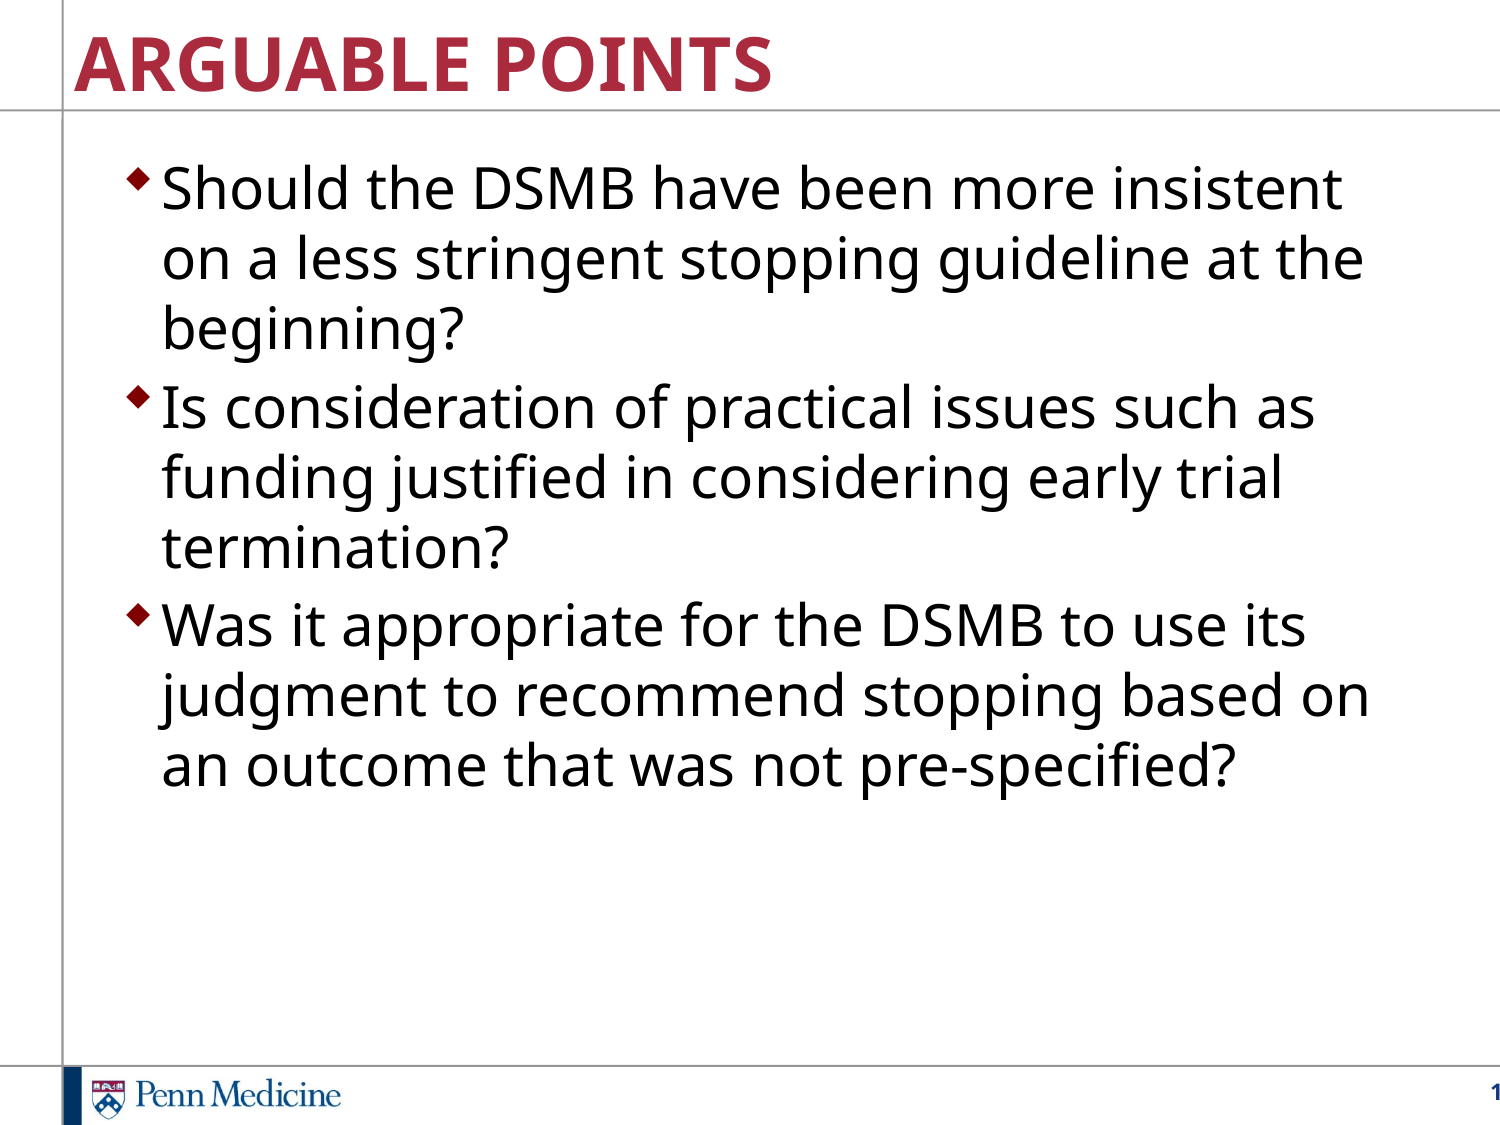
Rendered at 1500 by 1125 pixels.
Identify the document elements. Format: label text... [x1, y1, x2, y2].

picture [86, 1076, 349, 1121]
title ARGUABLE POINTS [74, 14, 1473, 107]
list Should the DSMB have been more insistent on a less stringent stopping guideline at the beginning? Is consideration of practical issues such as funding justified in considering early trial termination? Was it appropriate for the DSMB to use its judgment to recommend stopping based on an outcome that was not pre-specified? [121, 135, 1406, 821]
